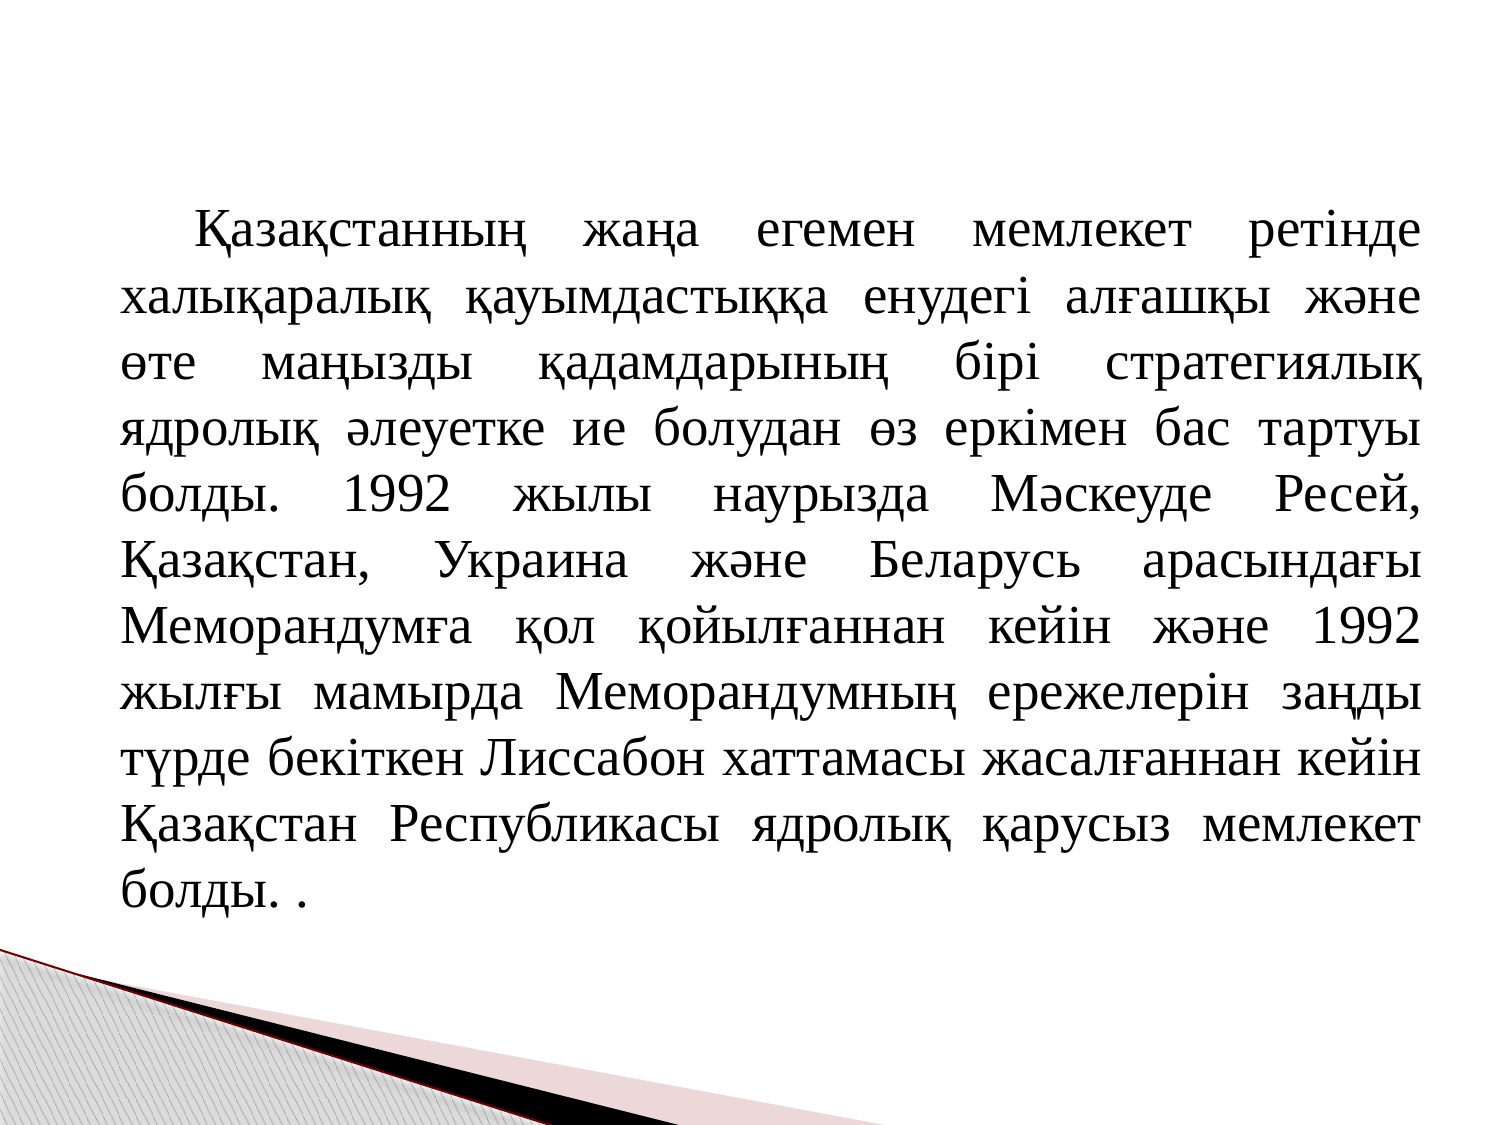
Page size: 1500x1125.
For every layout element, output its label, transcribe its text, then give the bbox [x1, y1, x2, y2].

list Қазақстанның жаңа егемен мемлекет ретінде халықаралық қауымдастыққа енудегі алғашқы және өте маңызды қадамдарының бірі стратегиялық ядролық әлеуетке ие болудан өз еркімен бас тартуы болды. 1992 жылы наурызда Мәскеуде Ресей, Қазақстан, Украина және Беларусь арасындағы Меморандумға қол қойылғаннан кейін және 1992 жылғы мамырда Меморандумның ережелерін заңды түрде бекіткен Лиссабон хаттамасы жасалғаннан кейін Қазақстан Республикасы ядролық қарусыз мемлекет болды. . [88, 184, 1439, 927]
